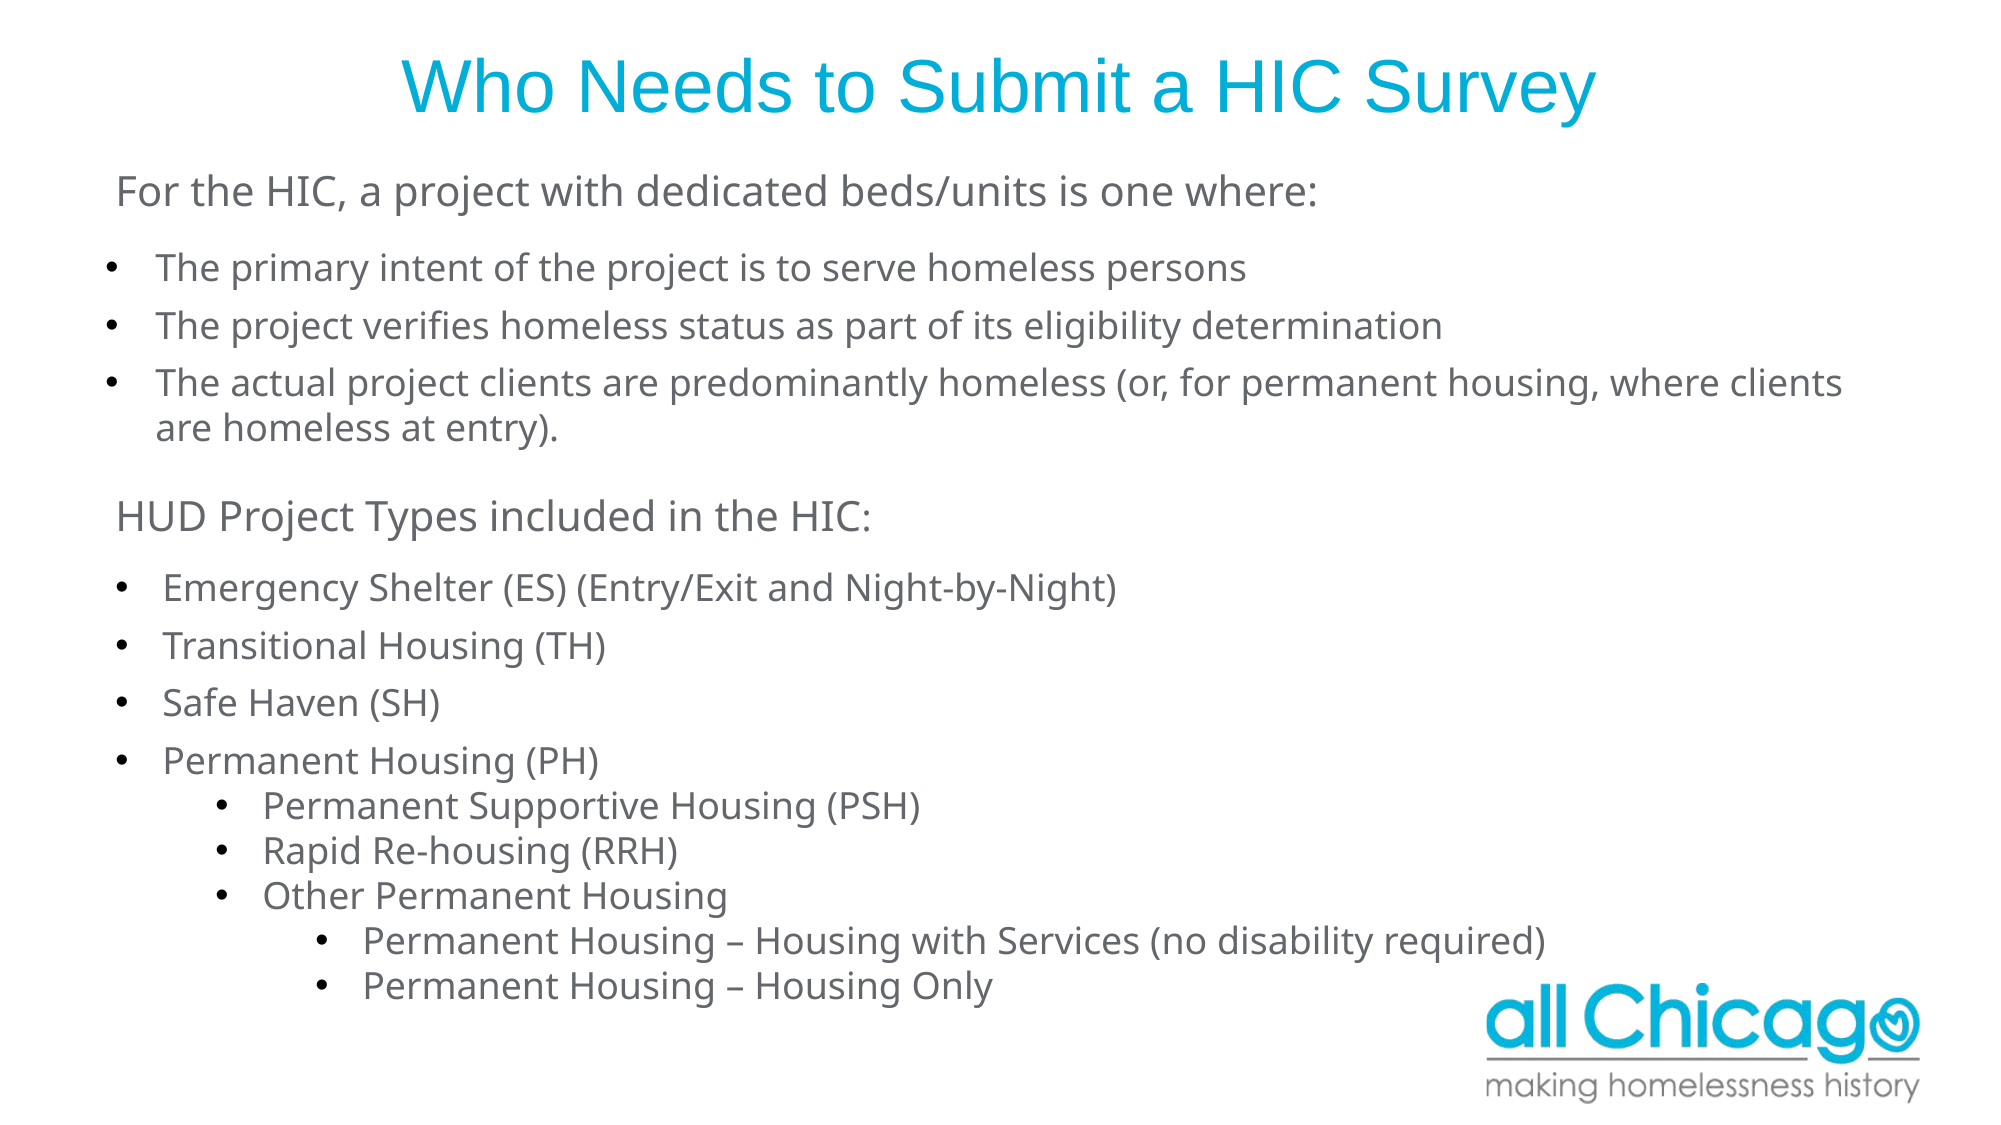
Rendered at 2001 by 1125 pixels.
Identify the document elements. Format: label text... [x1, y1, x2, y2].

picture [1898, 983, 1920, 1018]
title Who Needs to Submit a HIC Survey [387, 37, 1613, 136]
picture [1730, 1039, 1743, 1043]
picture [1486, 1004, 1920, 1104]
list For the HIC, a project with dedicated beds/units is one where: The primary intent of the project is to serve homeless persons The project verifies homeless status as part of its eligibility determination The actual project clients are predominantly homeless (or, for permanent housing, where clients are homeless at entry). HUD Project Types included in the HIC: Emergency Shelter (ES) (Entry/Exit and Night-by-Night) Transitional Housing (TH) Safe Haven (SH) Permanent Housing (PH) Permanent Supportive Housing (PSH) Rapid Re-housing (RRH) Other Permanent Housing Permanent Housing – Housing with Services (no disability required) Permanent Housing – Housing Only [65, 164, 1898, 1039]
picture [1898, 1018, 1905, 1036]
